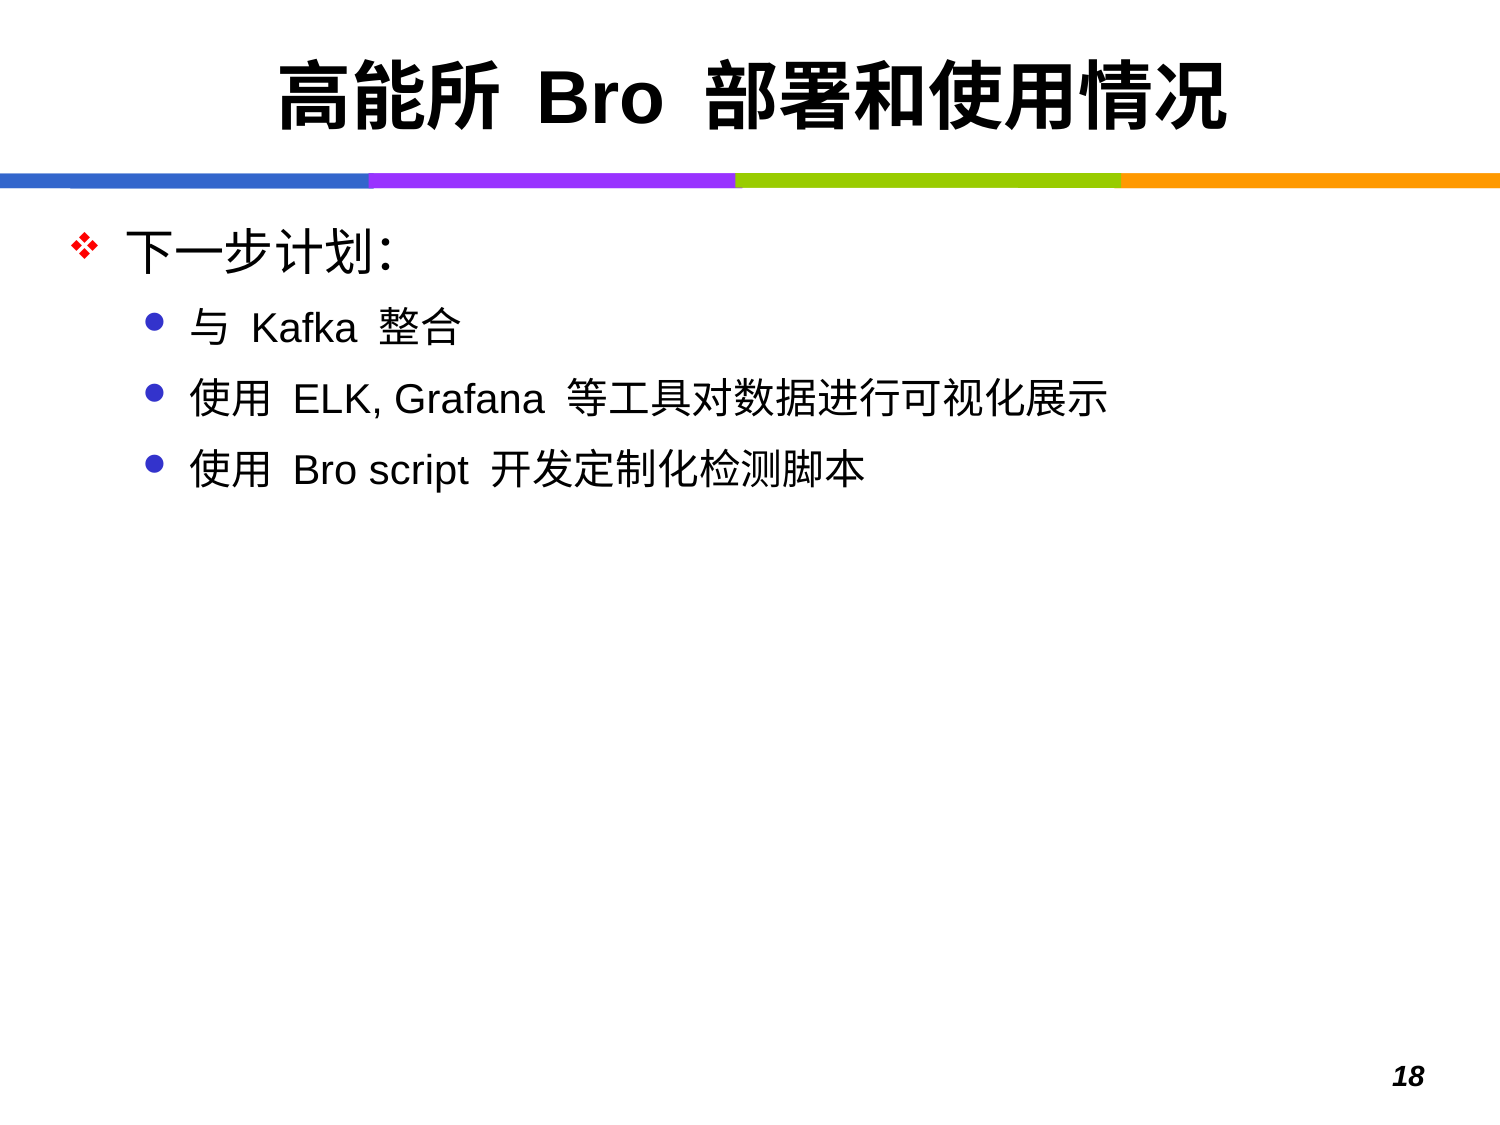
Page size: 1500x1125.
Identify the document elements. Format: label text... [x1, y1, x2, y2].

title 高能所 Bro 部署和使用情况 [50, 37, 1455, 146]
slide_number 18 [1126, 1049, 1440, 1113]
list 下一步计划： 与 Kafka 整合 使用 ELK, Grafana 等工具对数据进行可视化展示 使用 Bro script 开发定制化检测脚本 [52, 212, 1453, 1035]
